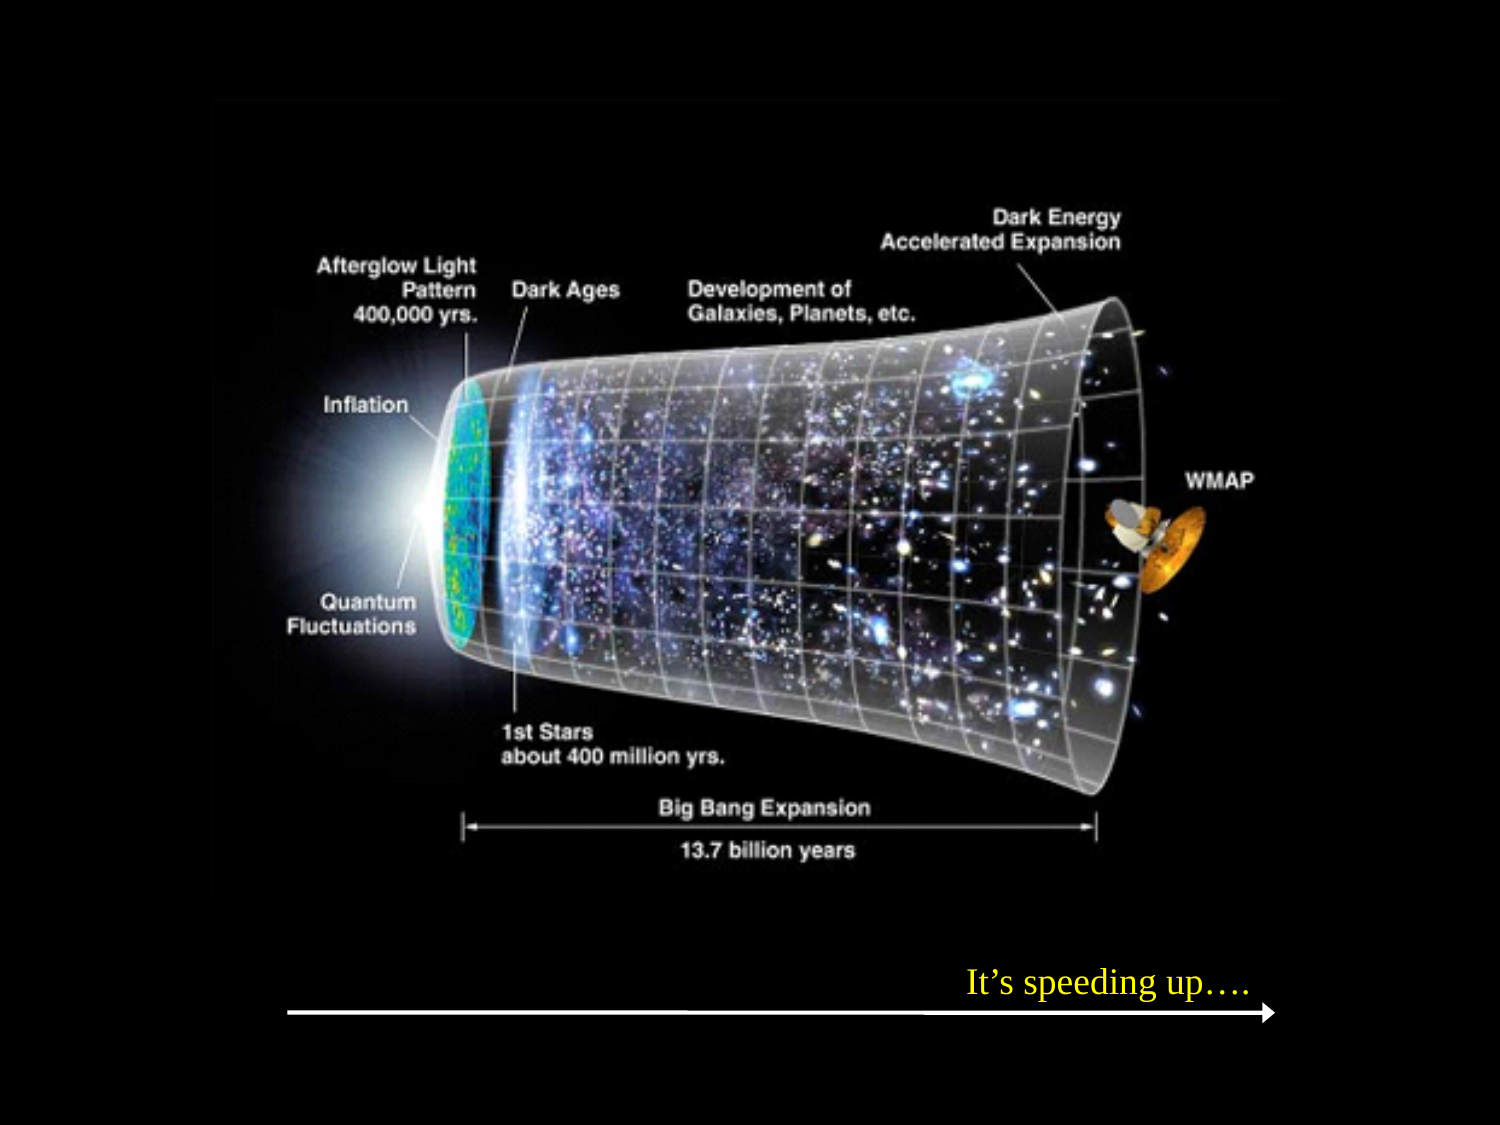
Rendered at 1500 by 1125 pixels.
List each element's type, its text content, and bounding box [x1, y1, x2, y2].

picture [212, 99, 1288, 896]
text_box It’s speeding up…. [951, 949, 1266, 1010]
